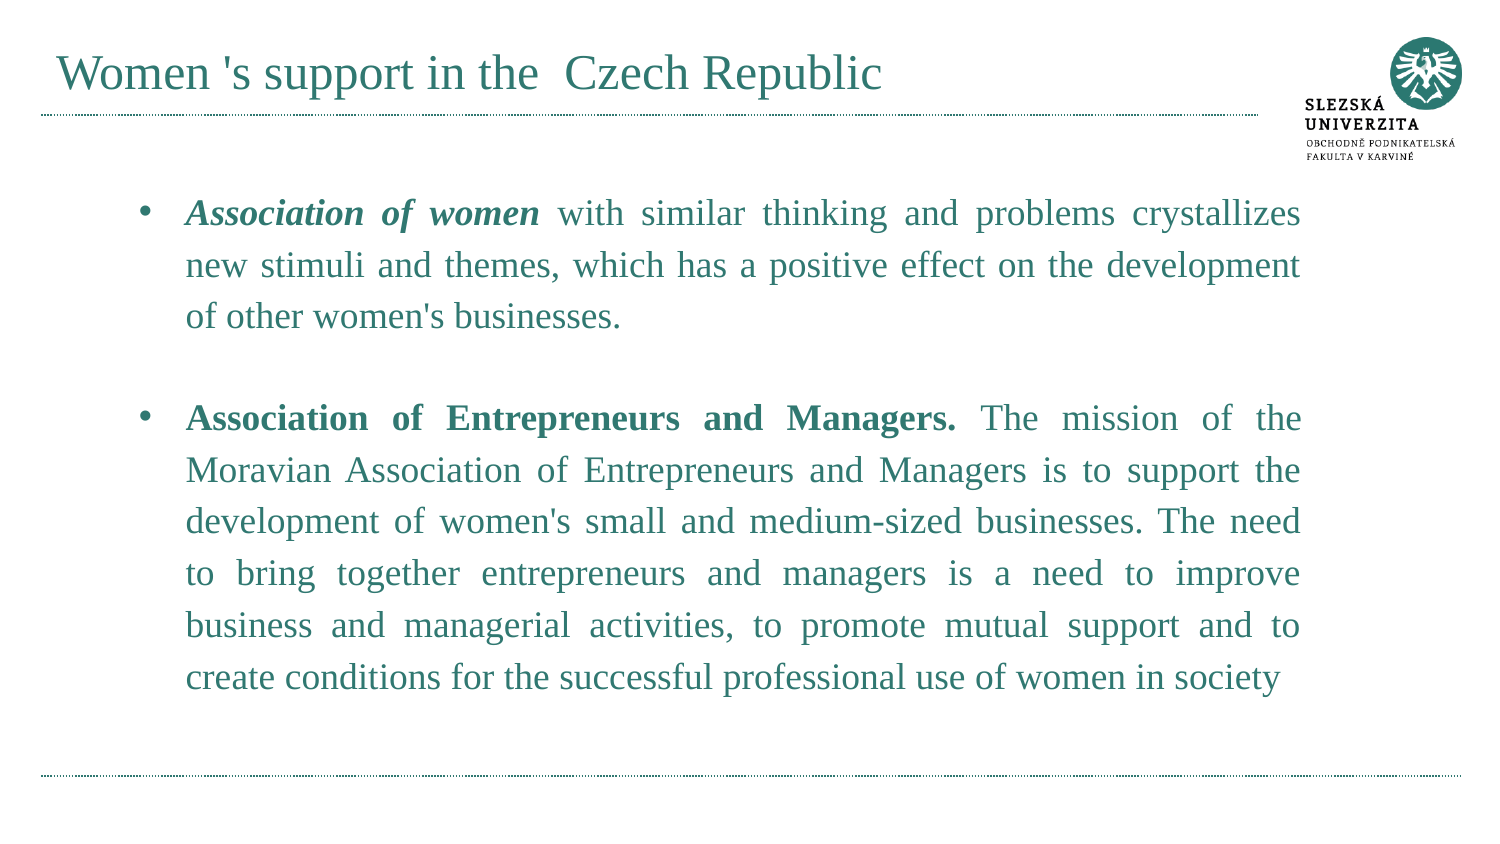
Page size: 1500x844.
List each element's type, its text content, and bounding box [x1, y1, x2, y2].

title Women 's support in the Czech Republic [41, 32, 1117, 116]
picture [1305, 37, 1462, 160]
text_box Association of women with similar thinking and problems crystallizes new stimuli and themes, which has a positive effect on the development of other women's businesses. Association of Entrepreneurs and Managers. The mission of the Moravian Association of Entrepreneurs and Managers is to support the development of women's small and medium-sized businesses. The need to bring together entrepreneurs and managers is a need to improve business and managerial activities, to promote mutual support and to create conditions for the successful professional use of women in society [123, 173, 1317, 704]
